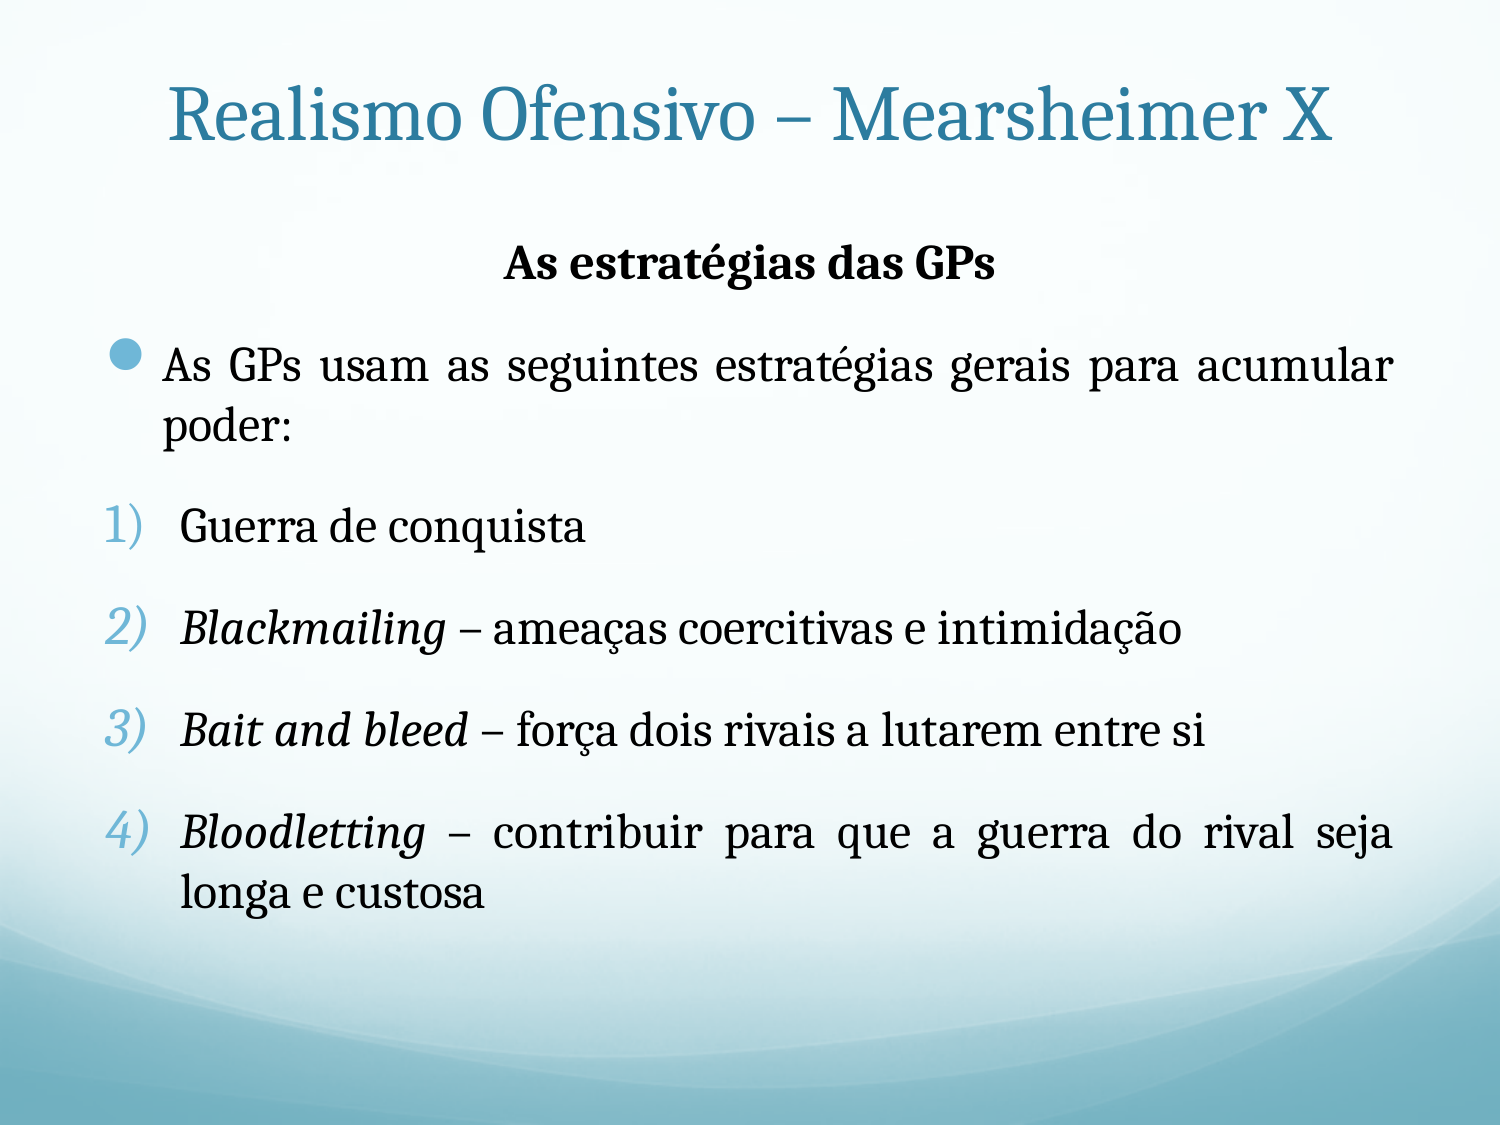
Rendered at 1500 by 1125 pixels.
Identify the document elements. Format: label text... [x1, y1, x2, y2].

title Realismo Ofensivo – Mearsheimer X [90, 17, 1410, 200]
list As estratégias das GPs As GPs usam as seguintes estratégias gerais para acumular poder: Guerra de conquista Blackmailing – ameaças coercitivas e intimidação Bait and bleed – força dois rivais a lutarem entre si Bloodletting – contribuir para que a guerra do rival seja longa e custosa [90, 222, 1410, 1063]
